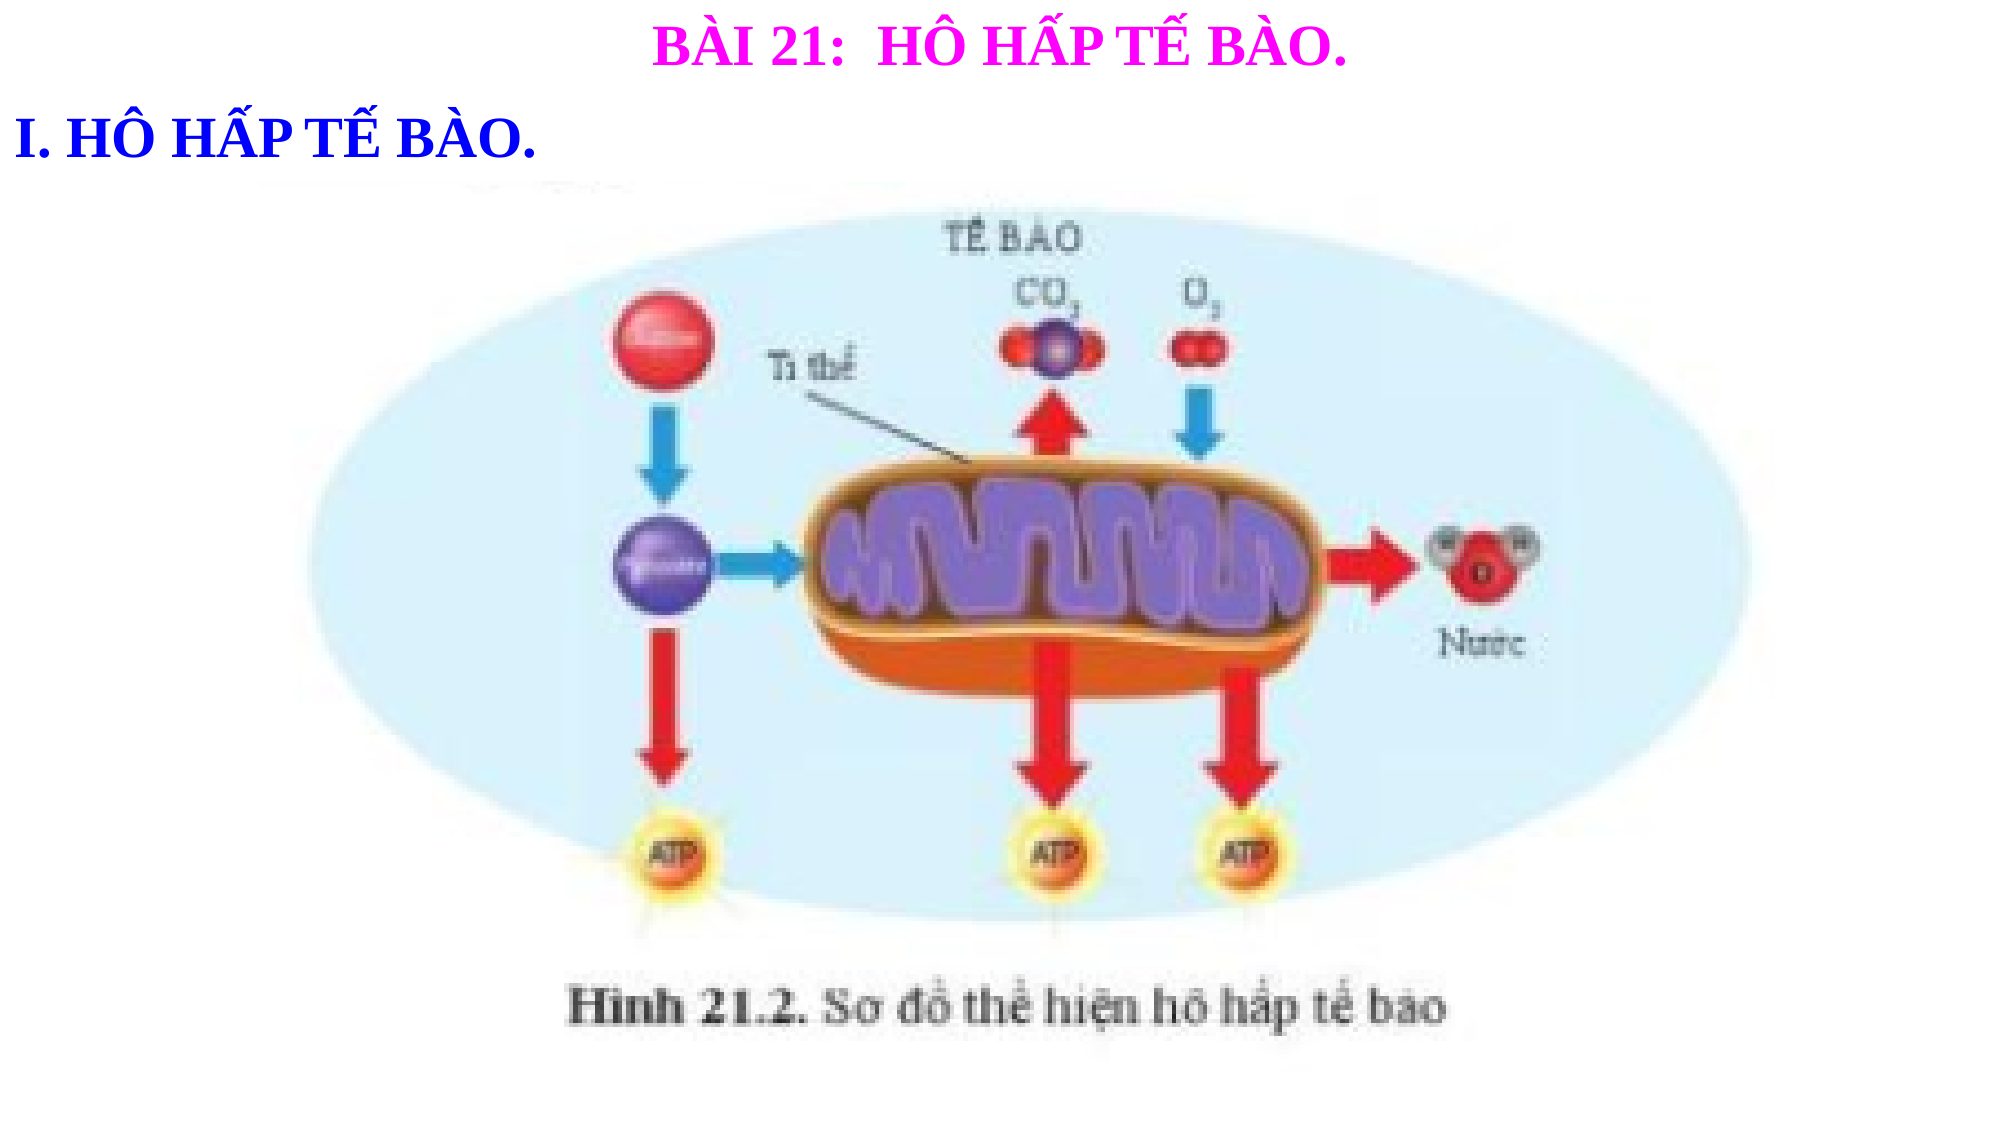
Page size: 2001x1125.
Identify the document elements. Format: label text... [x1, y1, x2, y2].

picture [259, 181, 1775, 1090]
text_box BÀI 21: HÔ HẤP TẾ BÀO. [0, 0, 2000, 85]
text_box I. HÔ HẤP TẾ BÀO. [0, 91, 2000, 177]
